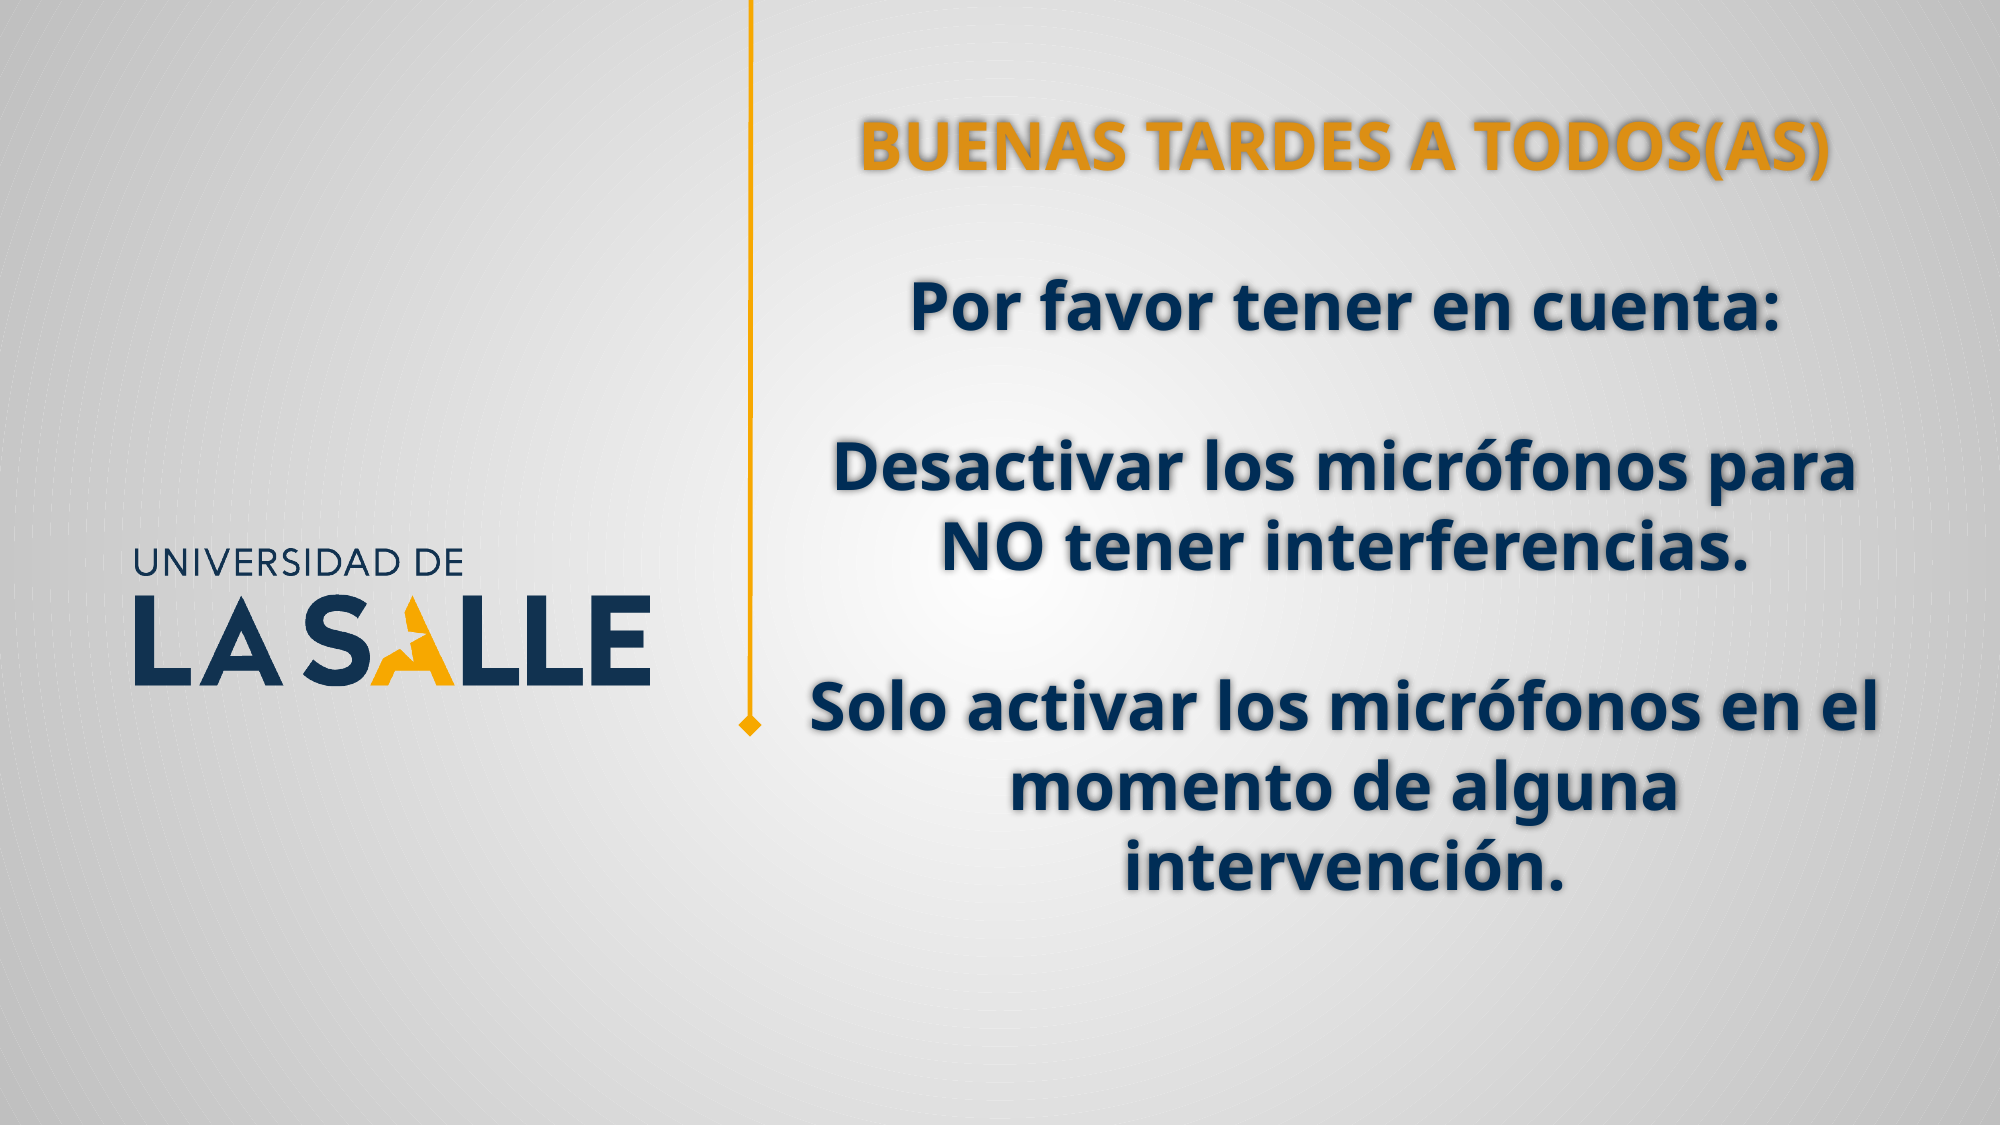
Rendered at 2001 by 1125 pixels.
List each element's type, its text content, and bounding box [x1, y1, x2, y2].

picture [95, 508, 689, 726]
title BUENAS TARDES A TODOS(AS) Por favor tener en cuenta: Desactivar los micrófonos para NO tener interferencias. Solo activar los micrófonos en el momento de alguna intervención. [792, 213, 1898, 912]
